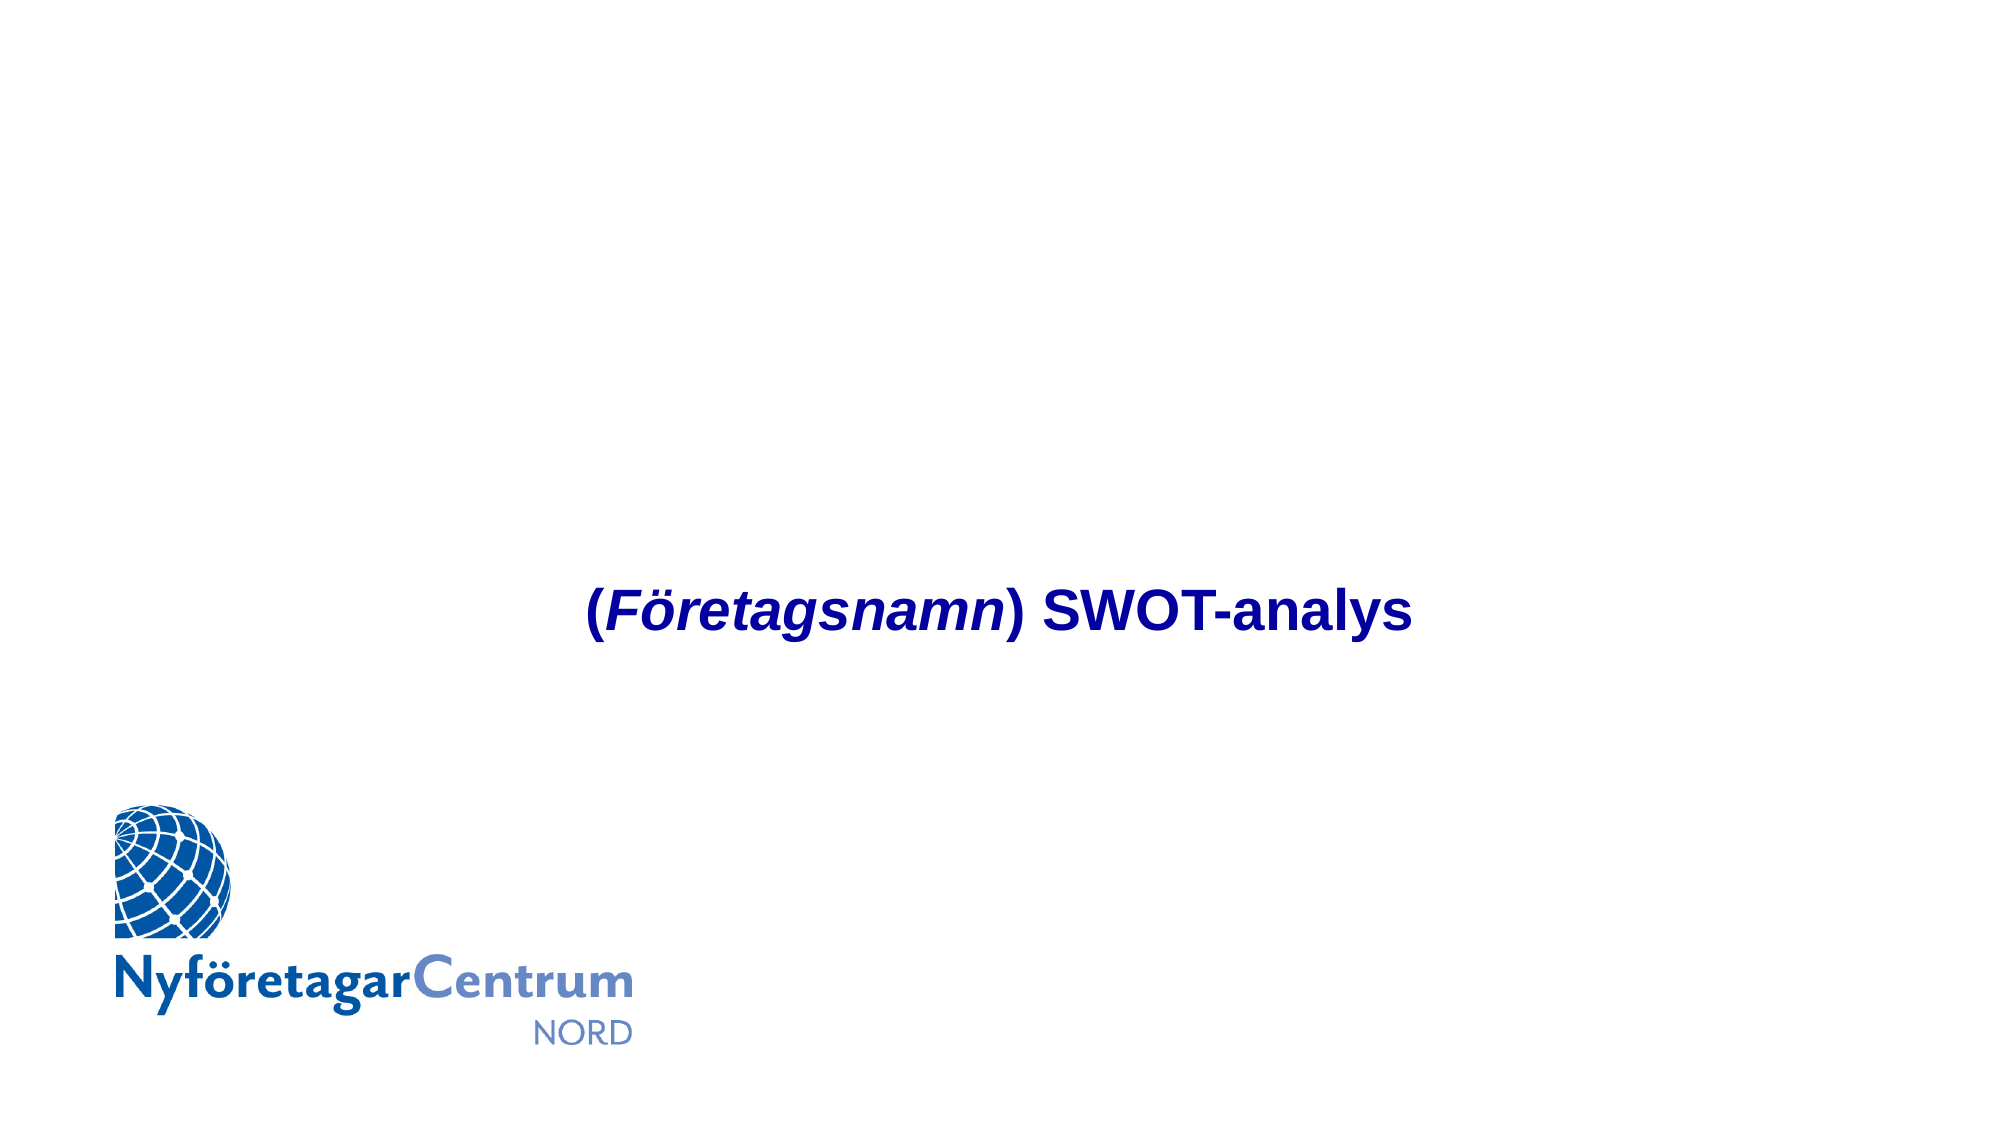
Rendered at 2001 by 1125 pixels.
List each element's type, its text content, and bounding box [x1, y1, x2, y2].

picture [114, 805, 632, 1045]
text_box (Företagsnamn) SWOT-analys [517, 564, 1483, 650]
